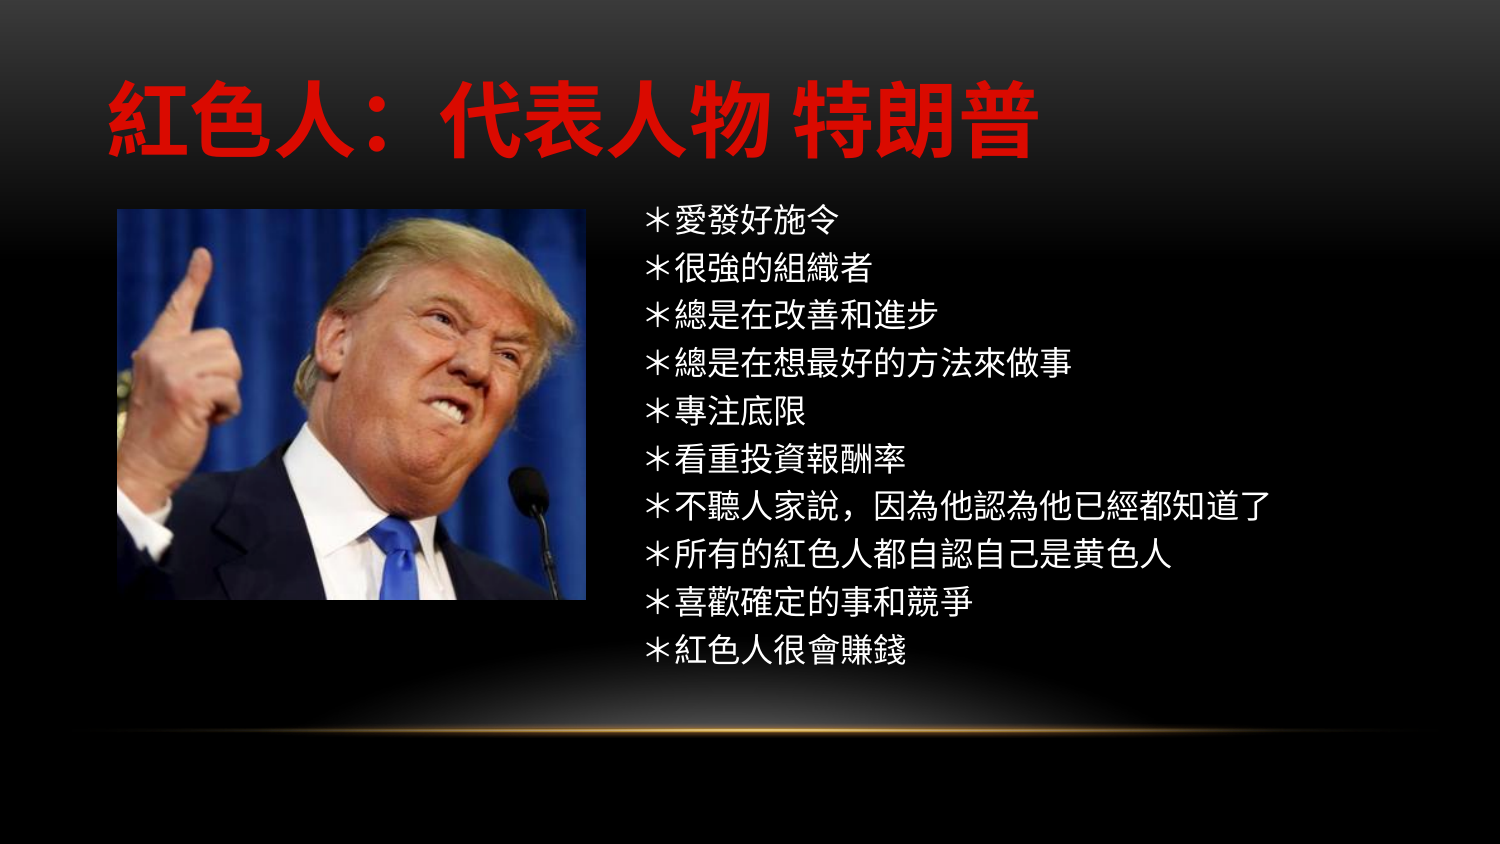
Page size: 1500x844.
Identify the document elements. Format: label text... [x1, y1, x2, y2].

list ＊愛發好施令 ＊很強的組織者 ＊總是在改善和進步 ＊總是在想最好的方法來做事 ＊專注底限 ＊看重投資報酬率 ＊不聽人家說，因為他認為他已經都知道了 ＊所有的紅色人都自認自己是黄色人 ＊喜歡確定的事和競爭 ＊紅色人很會賺錢 [633, 192, 1500, 844]
title 紅色人：代表人物 特朗普 [99, 0, 1401, 175]
picture [0, 0, 1500, 844]
